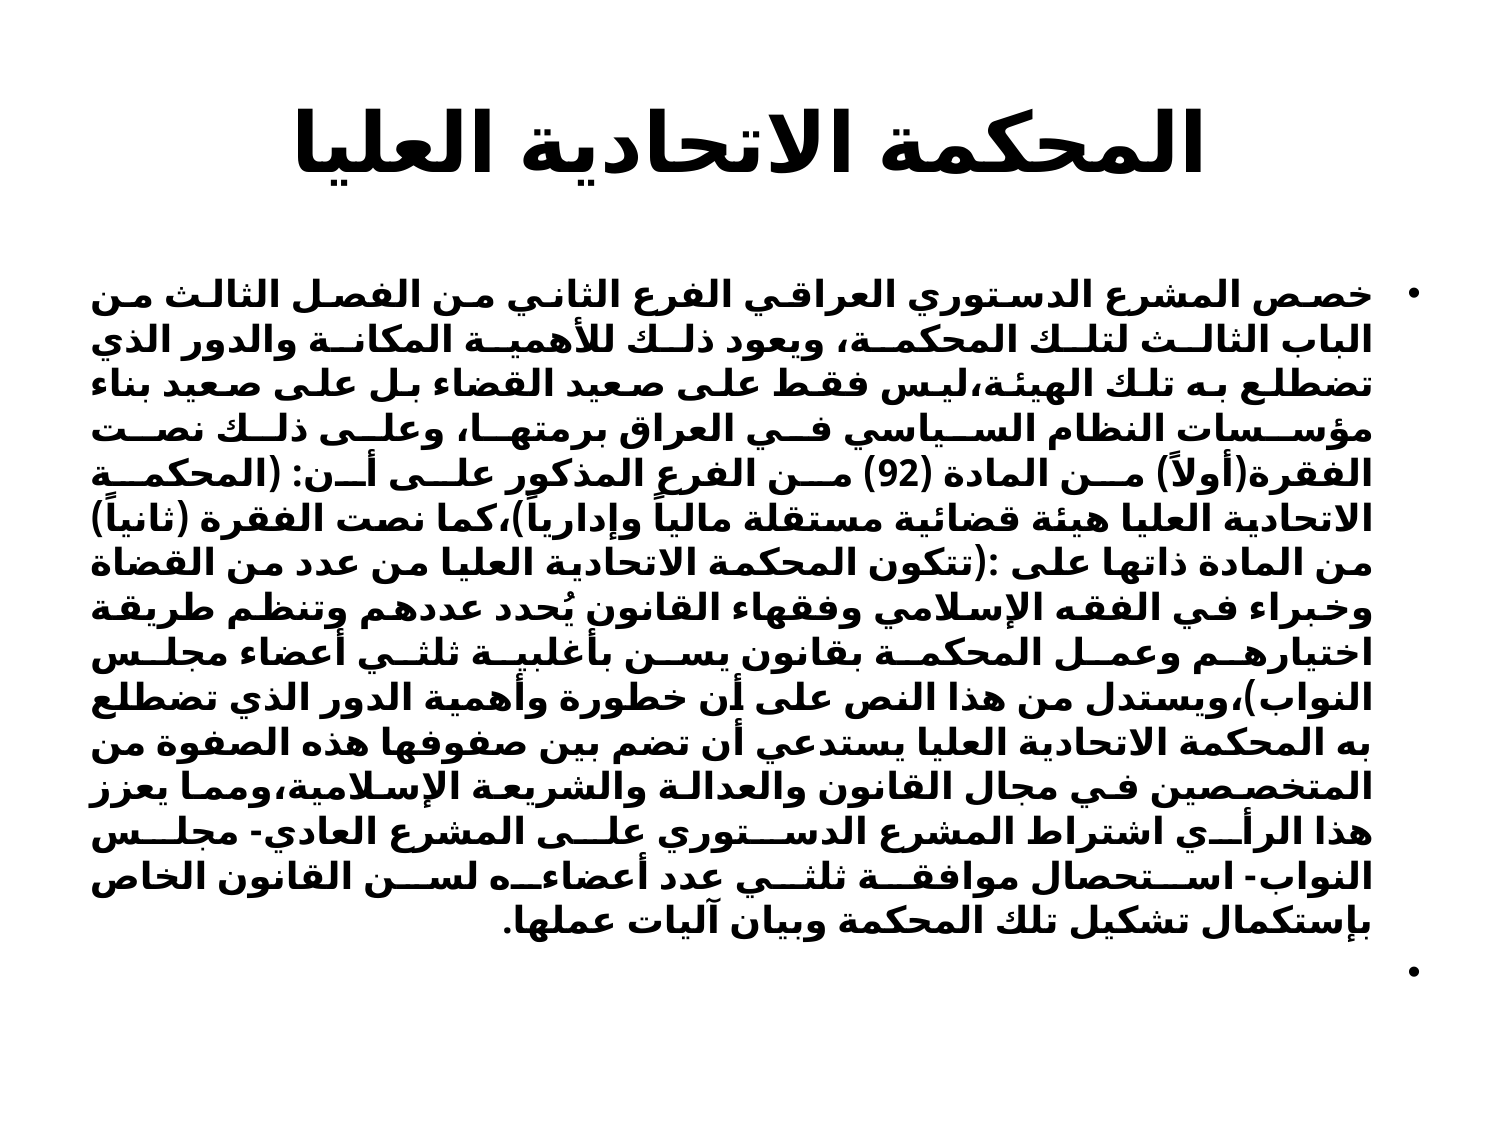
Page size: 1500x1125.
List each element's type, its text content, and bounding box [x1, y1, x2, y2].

title المحكمة الاتحادية العليا [75, 45, 1425, 233]
list خصص المشرع الدستوري العراقي الفرع الثاني من الفصل الثالث من الباب الثالث لتلك المحكمة، ويعود ذلك للأهمية المكانة والدور الذي تضطلع به تلك الهيئة،ليس فقط على صعيد القضاء بل على صعيد بناء مؤسسات النظام السياسي في العراق برمتها، وعلى ذلك نصت الفقرة(أولاً) من المادة (92) من الفرع المذكور على أن: (المحكمة الاتحادية العليا هيئة قضائية مستقلة مالياً وإدارياً)،كما نصت الفقرة (ثانياً) من المادة ذاتها على :(تتكون المحكمة الاتحادية العليا من عدد من القضاة وخبراء في الفقه الإسلامي وفقهاء القانون يُحدد عددهم وتنظم طريقة اختيارهم وعمل المحكمة بقانون يسن بأغلبية ثلثي أعضاء مجلس النواب)،ويستدل من هذا النص على أن خطورة وأهمية الدور الذي تضطلع به المحكمة الاتحادية العليا يستدعي أن تضم بين صفوفها هذه الصفوة من المتخصصين في مجال القانون والعدالة والشريعة الإسلامية،ومما يعزز هذا الرأي اشتراط المشرع الدستوري على المشرع العادي- مجلس النواب- استحصال موافقة ثلثي عدد أعضاءه لسن القانون الخاص بإستكمال تشكيل تلك المحكمة وبيان آليات عملها. [75, 262, 1425, 1005]
